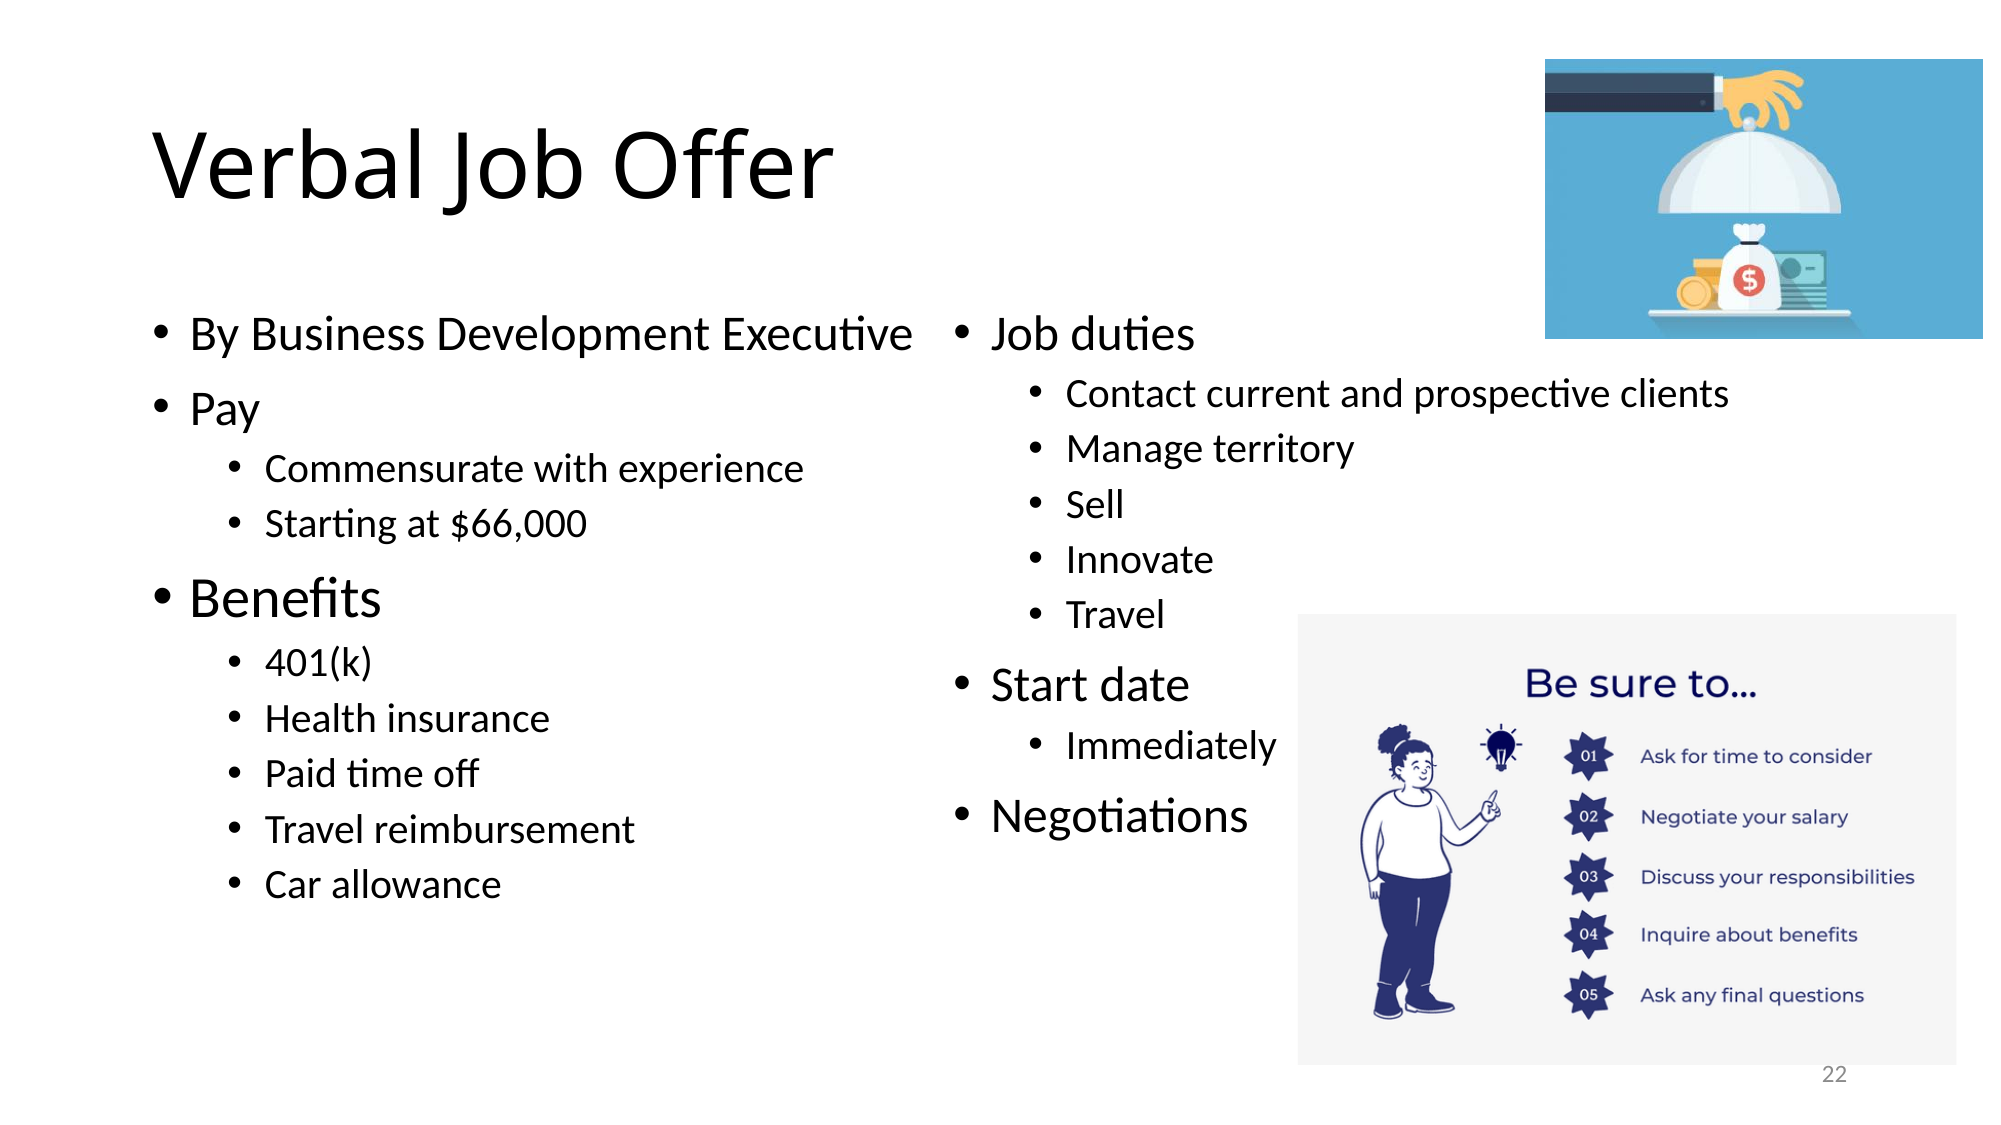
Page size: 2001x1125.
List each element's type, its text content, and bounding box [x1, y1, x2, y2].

list Job duties Contact current and prospective clients Manage territory Sell Innovate Travel Start date Immediately Negotiations [938, 299, 1789, 1014]
list By Business Development Executive Pay Commensurate with experience Starting at $66,000 Benefits 401(k) Health insurance Paid time off Travel reimbursement Car allowance [137, 299, 938, 1014]
picture [1545, 59, 1983, 340]
title Verbal Job Offer [137, 59, 1545, 278]
picture [1297, 614, 1957, 1065]
slide_number 22 [1412, 1065, 1863, 1103]
